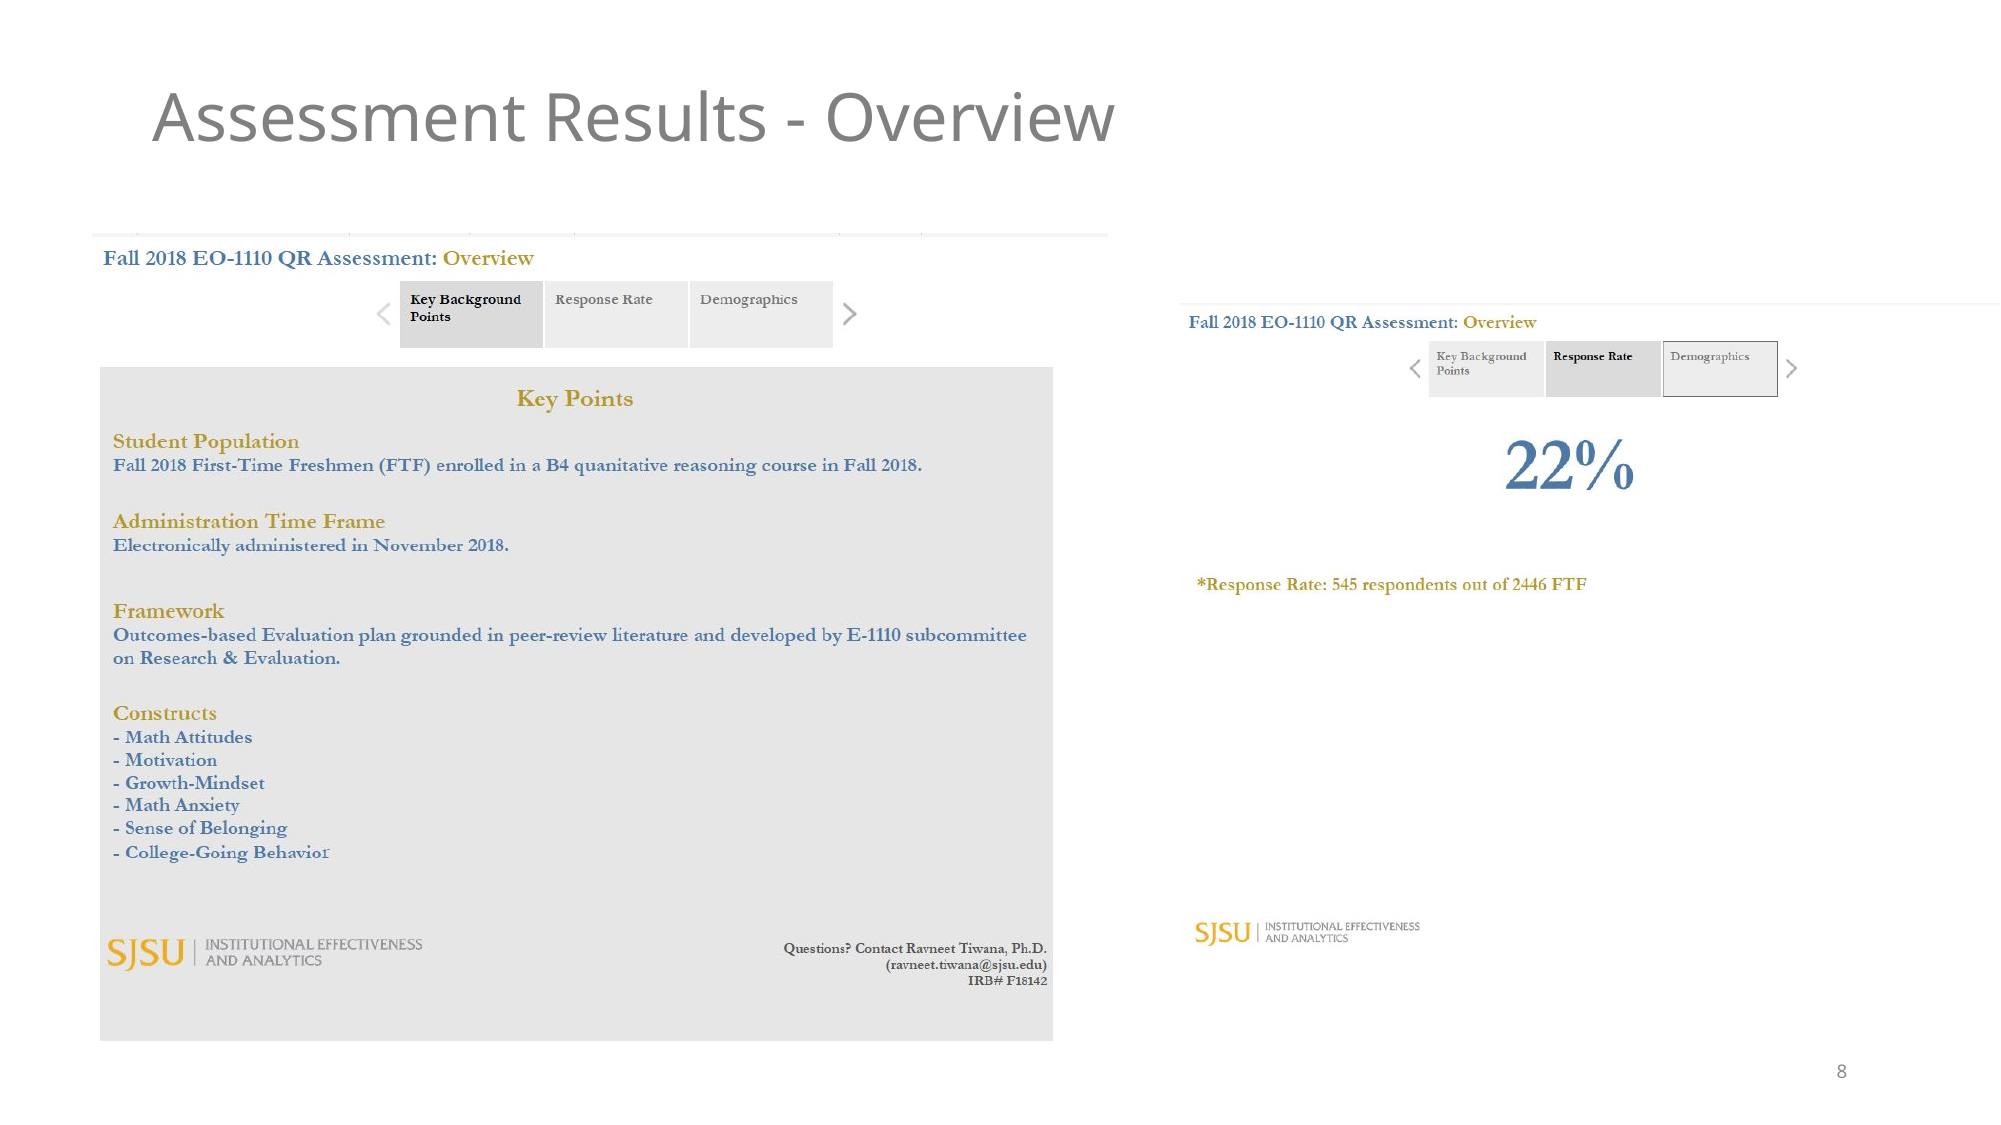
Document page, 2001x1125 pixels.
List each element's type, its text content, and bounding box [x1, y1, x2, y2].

picture [1180, 303, 2000, 973]
slide_number 8 [1412, 1042, 1863, 1103]
title Assessment Results - Overview [137, 59, 1863, 180]
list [92, 233, 1108, 1043]
